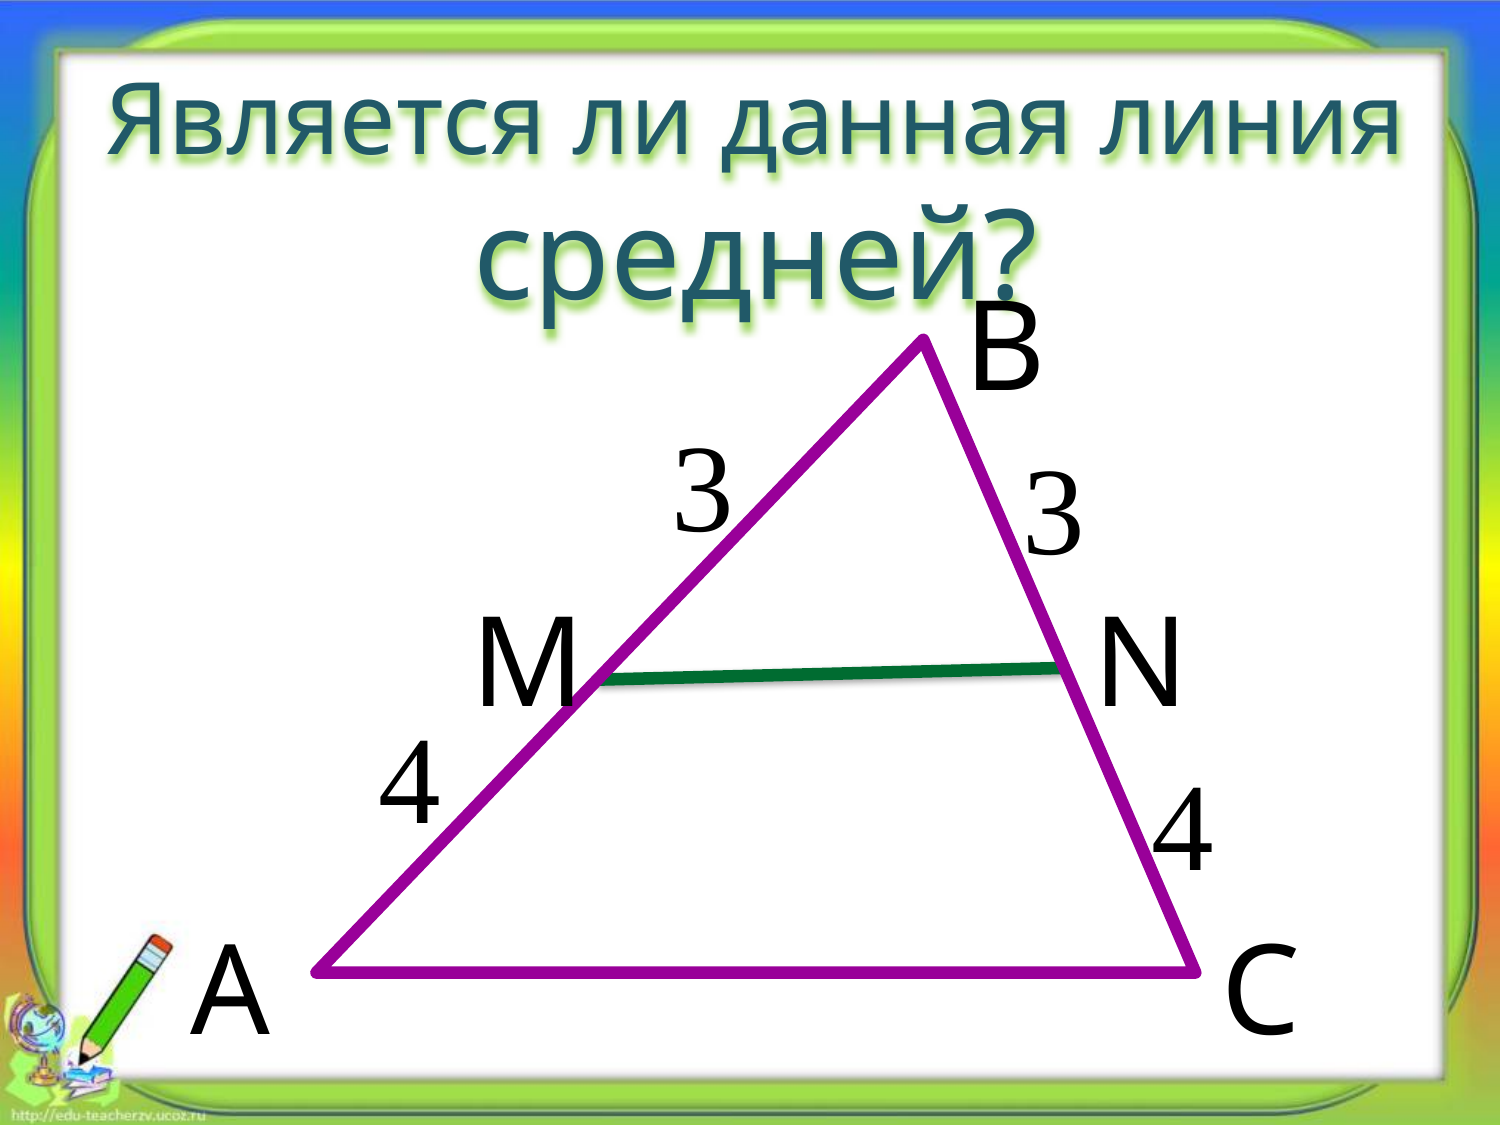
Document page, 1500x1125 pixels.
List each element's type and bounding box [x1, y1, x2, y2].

picture [0, 0, 1500, 1125]
text_box [597, 667, 1065, 680]
